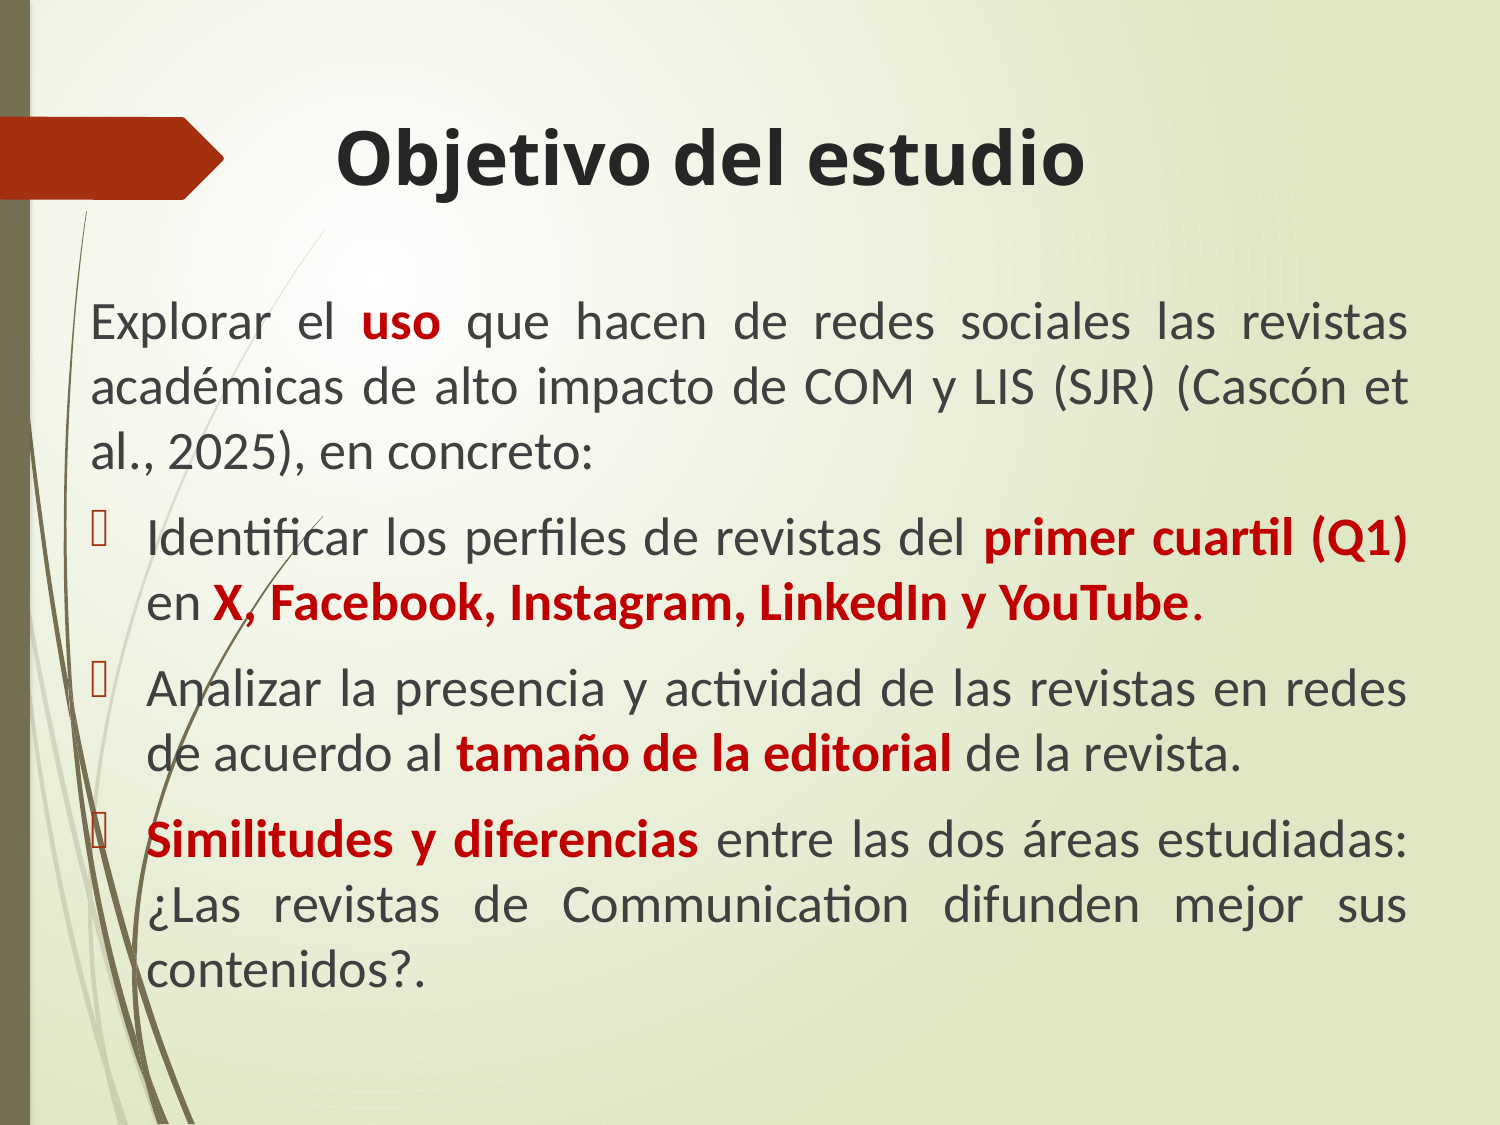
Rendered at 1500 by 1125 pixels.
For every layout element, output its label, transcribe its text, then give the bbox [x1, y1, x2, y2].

title Objetivo del estudio [319, 102, 1400, 212]
list Explorar el uso que hacen de redes sociales las revistas académicas de alto impacto de COM y LIS (SJR) (Cascón et al., 2025), en concreto: Identificar los perfiles de revistas del primer cuartil (Q1) en X, Facebook, Instagram, LinkedIn y YouTube. Analizar la presencia y actividad de las revistas en redes de acuerdo al tamaño de la editorial de la revista. Similitudes y diferencias entre las dos áreas estudiadas: ¿Las revistas de Communication difunden mejor sus contenidos?. [75, 212, 1425, 1011]
